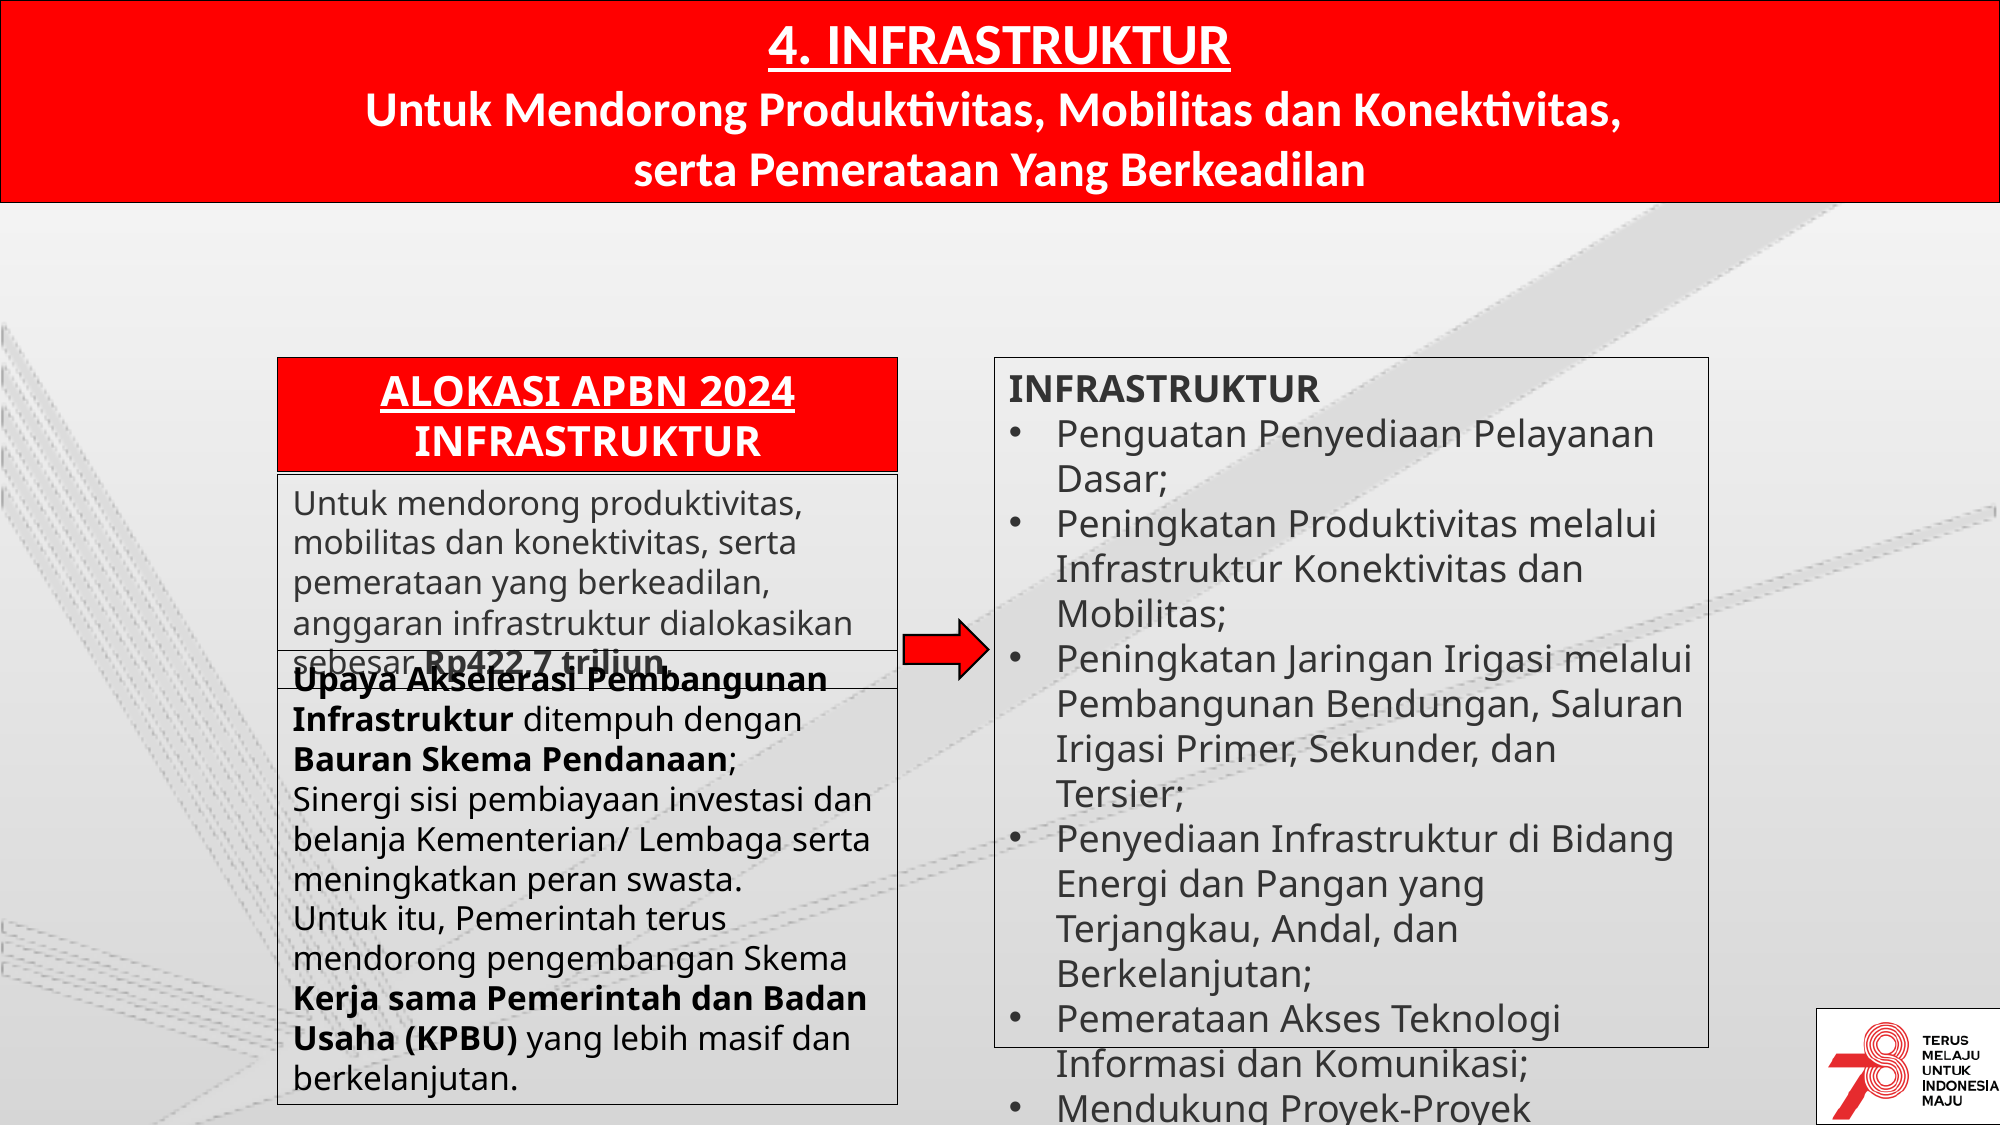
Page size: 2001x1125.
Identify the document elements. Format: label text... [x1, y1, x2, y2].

text_box ALOKASI APBN 2024 INFRASTRUKTUR [277, 357, 898, 472]
text_box Upaya Akselerasi Pembangunan Infrastruktur ditempuh dengan Bauran Skema Pendanaan; Sinergi sisi pembiayaan investasi dan belanja Kementerian/ Lembaga serta meningkatkan peran swasta. Untuk itu, Pemerintah terus mendorong pengembangan Skema Kerja sama Pemerintah dan Badan Usaha (KPBU) yang lebih masif dan berkelanjutan. [277, 650, 898, 1105]
text_box INFRASTRUKTUR Penguatan Penyediaan Pelayanan Dasar; Peningkatan Produktivitas melalui Infrastruktur Konektivitas dan Mobilitas; Peningkatan Jaringan Irigasi melalui Pembangunan Bendungan, Saluran Irigasi Primer, Sekunder, dan Tersier; Penyediaan Infrastruktur di Bidang Energi dan Pangan yang Terjangkau, Andal, dan Berkelanjutan; Pemerataan Akses Teknologi Informasi dan Komunikasi; Mendukung Proyek-Proyek Strategis, termasuk Pembangunan Ibu Kota Negara (IKN). [994, 357, 1709, 1048]
picture [1816, 1008, 2000, 1125]
text_box 4. INFRASTRUKTUR Untuk Mendorong Produktivitas, Mobilitas dan Konektivitas, serta Pemerataan Yang Berkeadilan [0, 0, 2000, 203]
text_box Untuk mendorong produktivitas, mobilitas dan konektivitas, serta pemerataan yang berkeadilan, anggaran infrastruktur dialokasikan sebesar Rp422,7 triliun, [277, 474, 898, 650]
text_box [902, 618, 990, 681]
